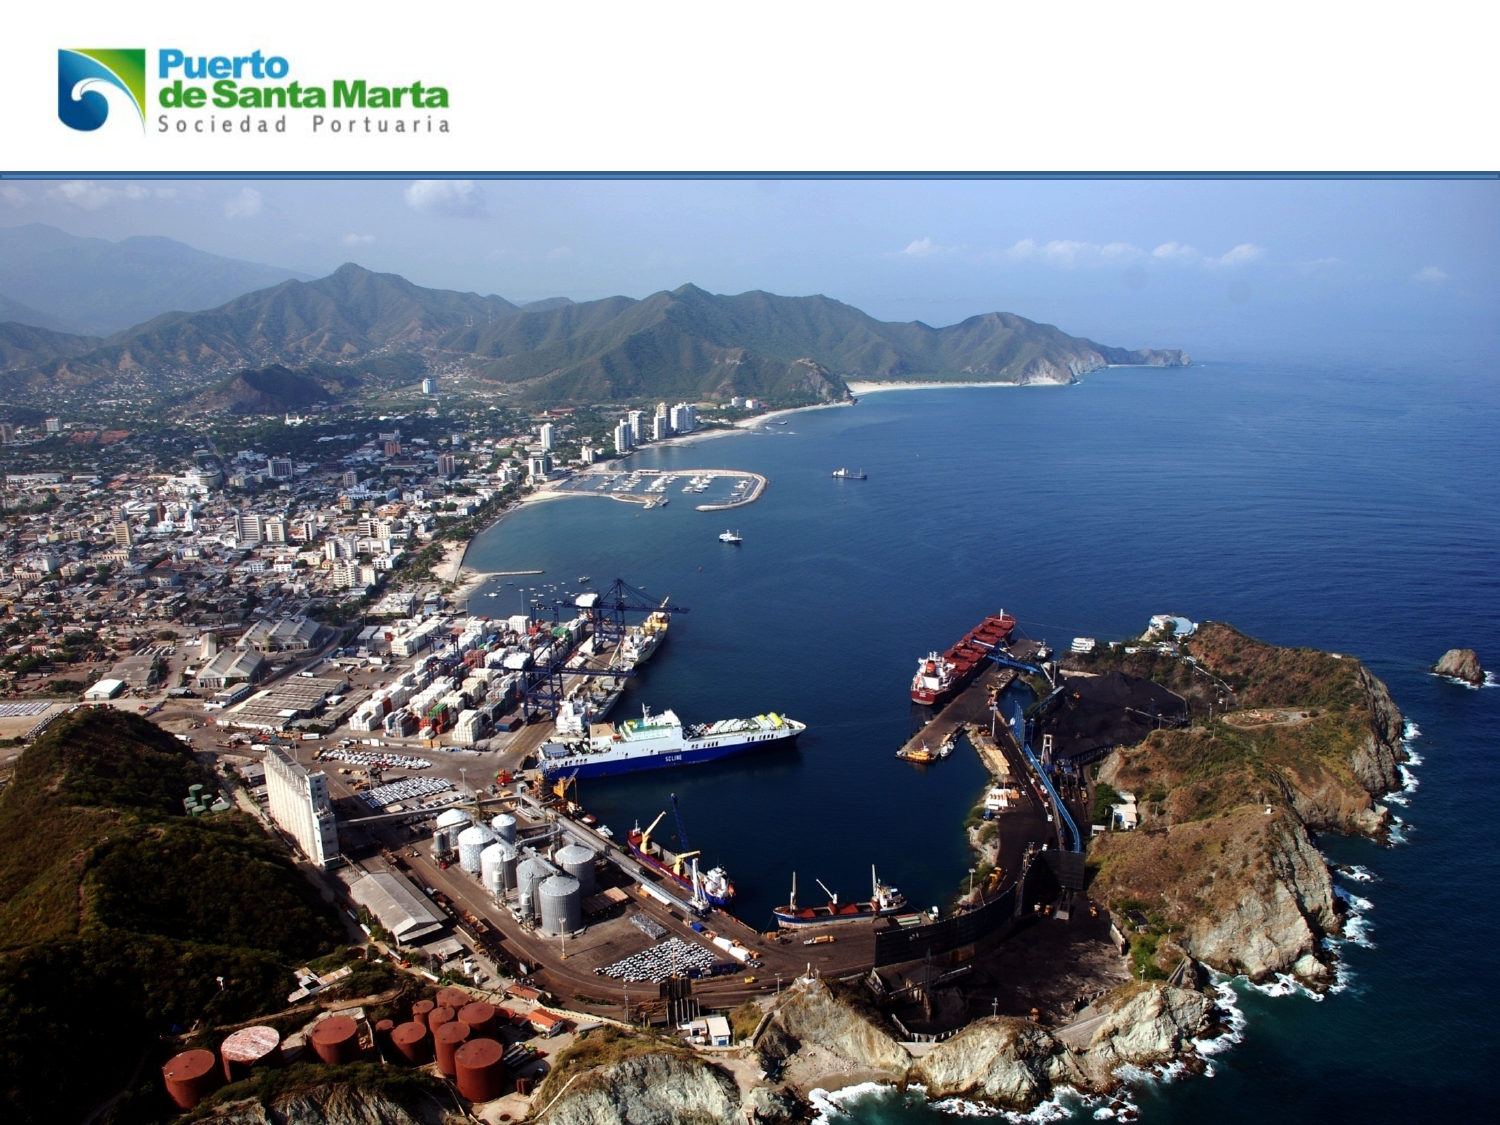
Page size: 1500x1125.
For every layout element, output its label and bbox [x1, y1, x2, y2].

picture [0, 0, 502, 177]
text_box [506, 171, 1500, 179]
picture [0, 179, 1500, 1125]
